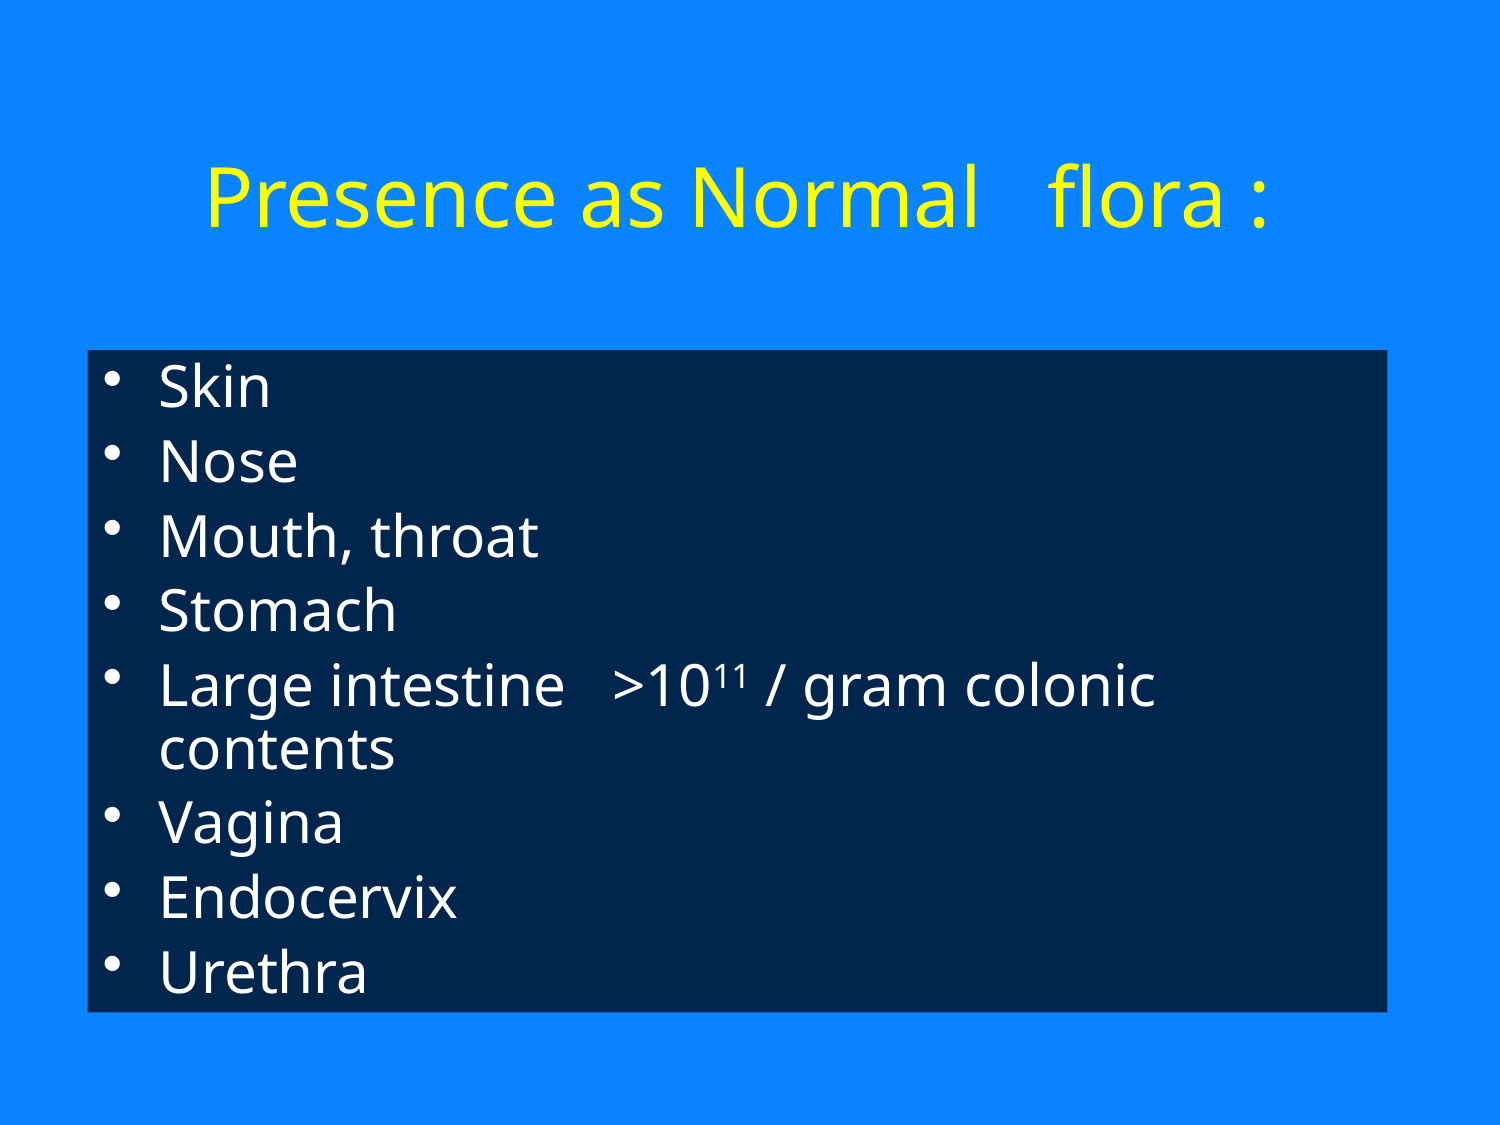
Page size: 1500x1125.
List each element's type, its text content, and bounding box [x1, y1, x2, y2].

list Skin Nose Mouth, throat Stomach Large intestine >1011 / gram colonic contents Vagina Endocervix Urethra [87, 349, 1388, 1013]
title Presence as Normal flora : [162, 99, 1313, 288]
